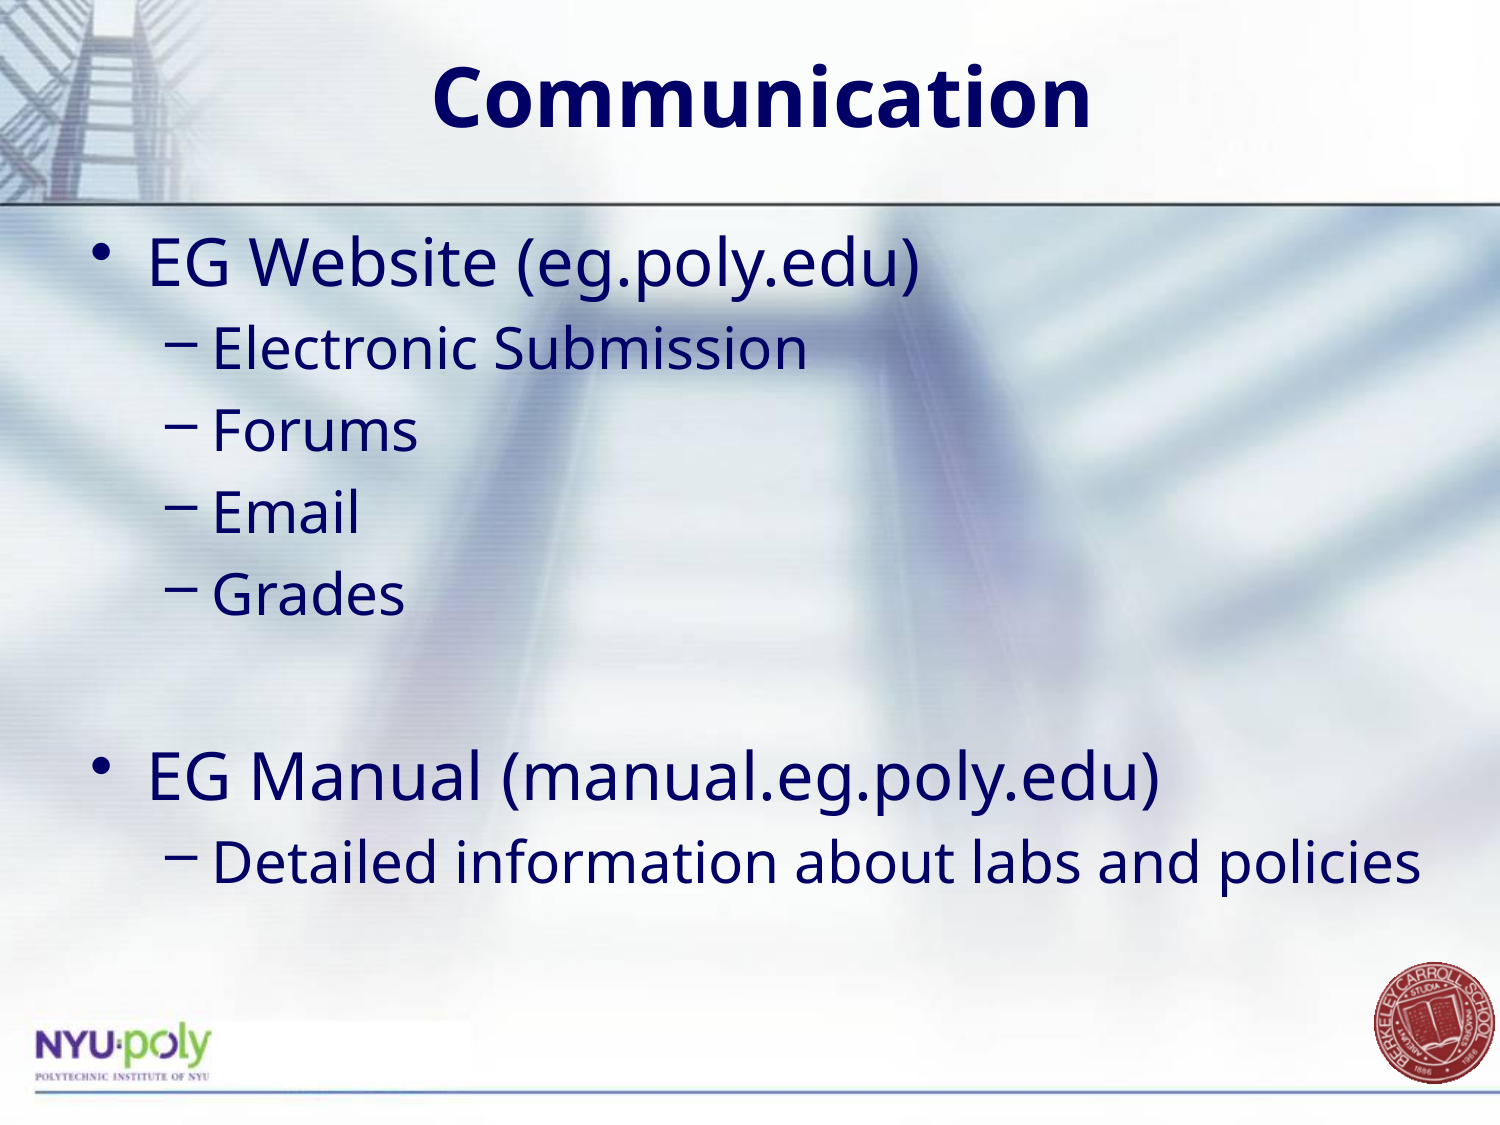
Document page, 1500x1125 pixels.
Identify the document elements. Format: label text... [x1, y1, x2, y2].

picture [0, 0, 1500, 1125]
list EG Website (eg.poly.edu) Electronic Submission Forums Email Grades EG Manual (manual.eg.poly.edu) Detailed information about labs and policies [74, 212, 1451, 1051]
title Communication [87, 0, 1438, 188]
